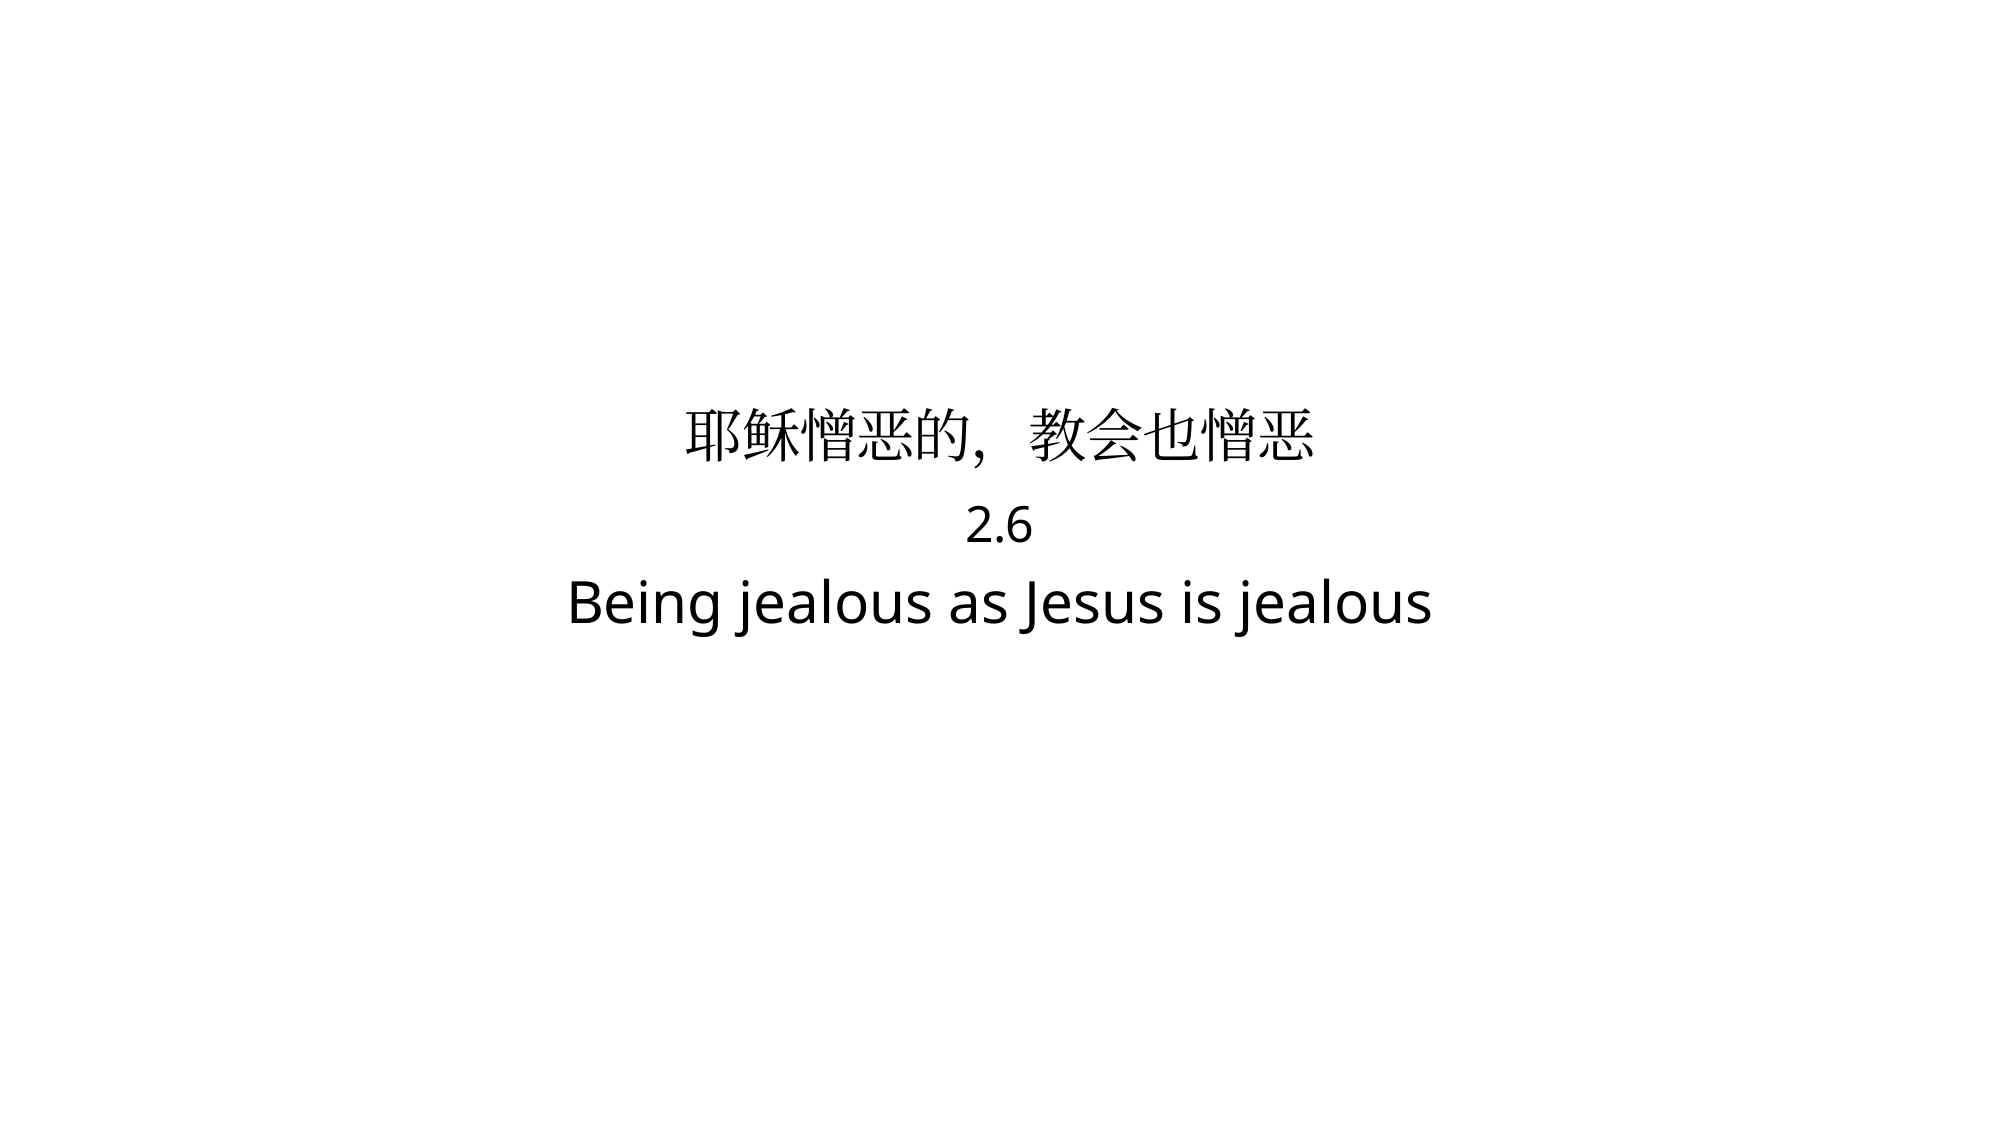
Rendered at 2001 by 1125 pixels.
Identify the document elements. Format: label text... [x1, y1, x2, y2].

title 耶稣憎恶的，教会也憎恶 2.6 Being jealous as Jesus is jealous [249, 212, 1750, 810]
